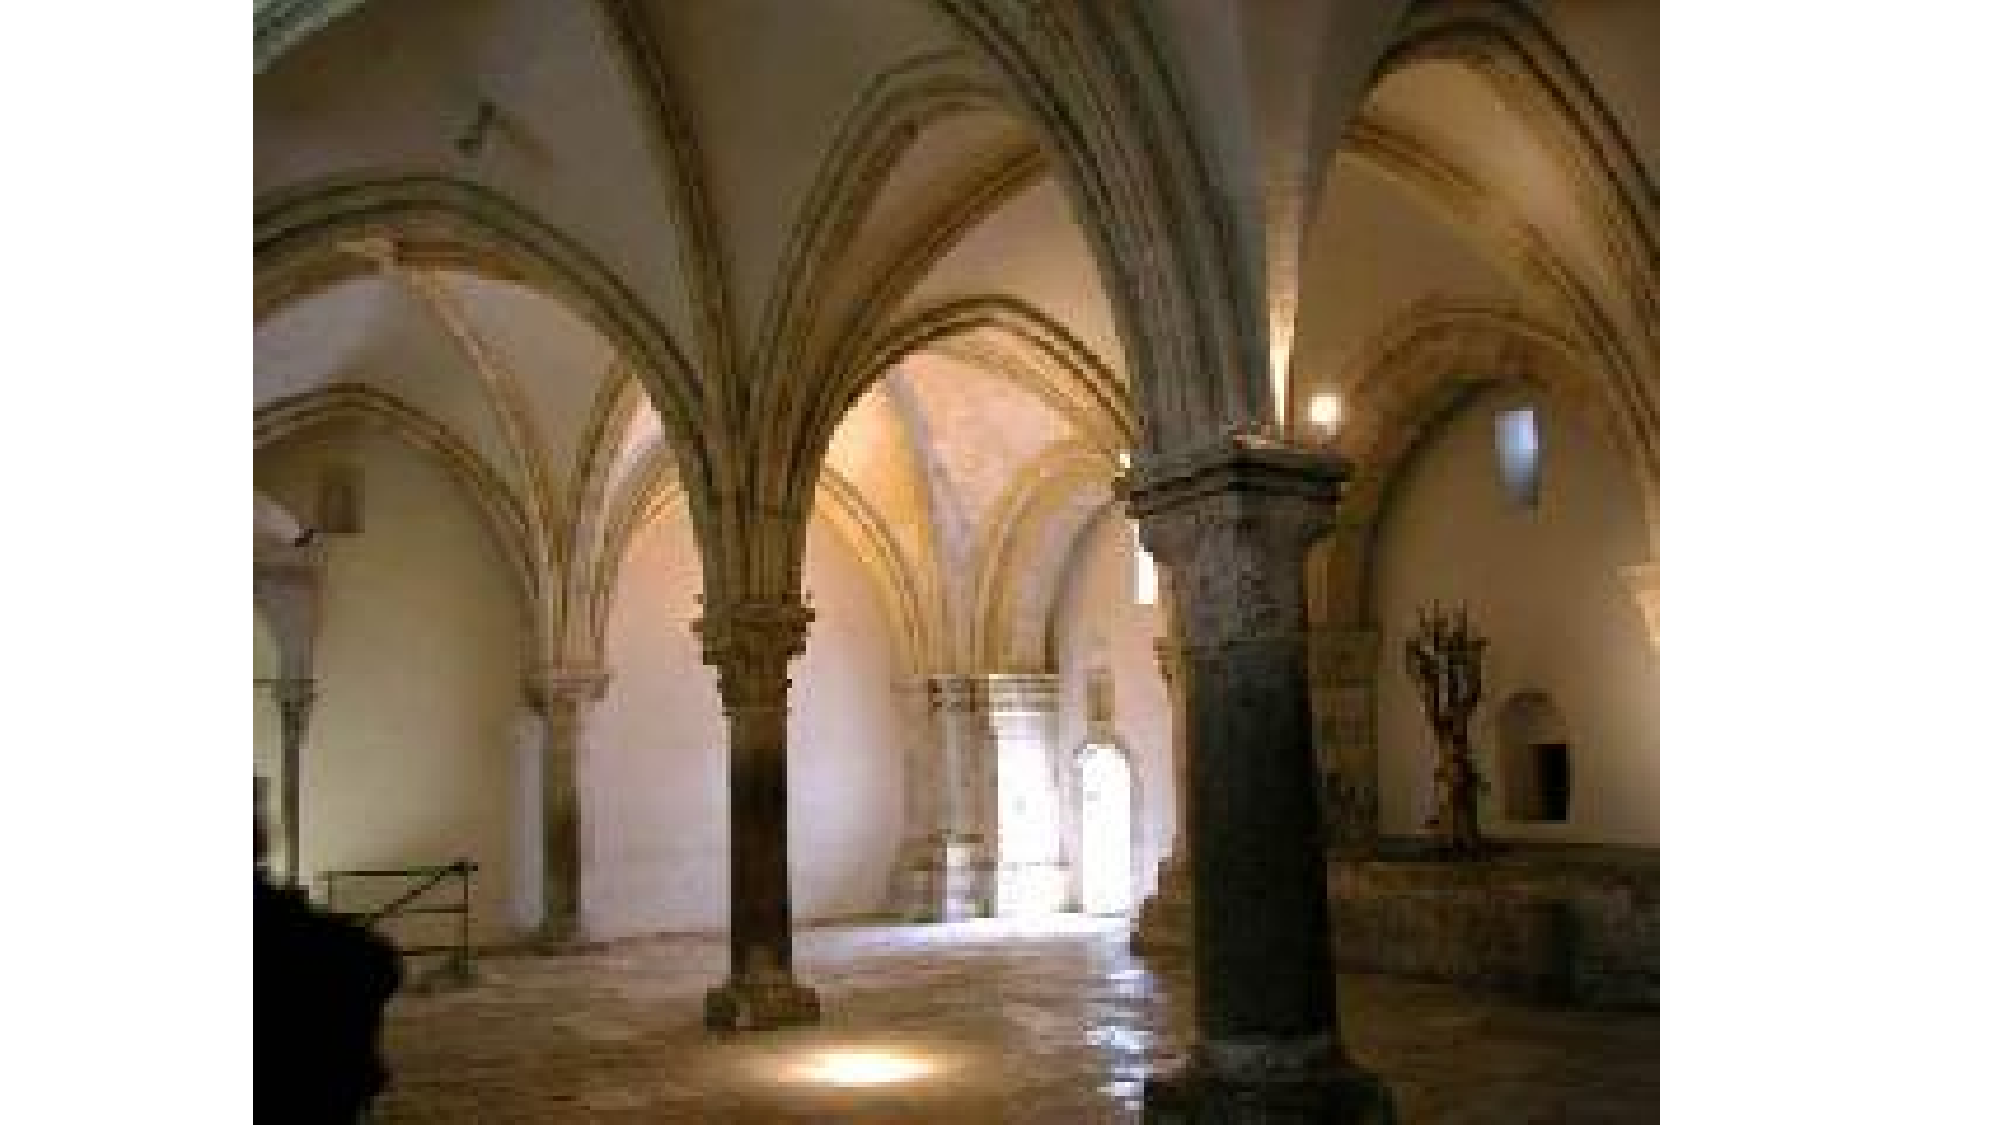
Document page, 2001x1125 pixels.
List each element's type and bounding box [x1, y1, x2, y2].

list [252, 0, 1660, 1125]
